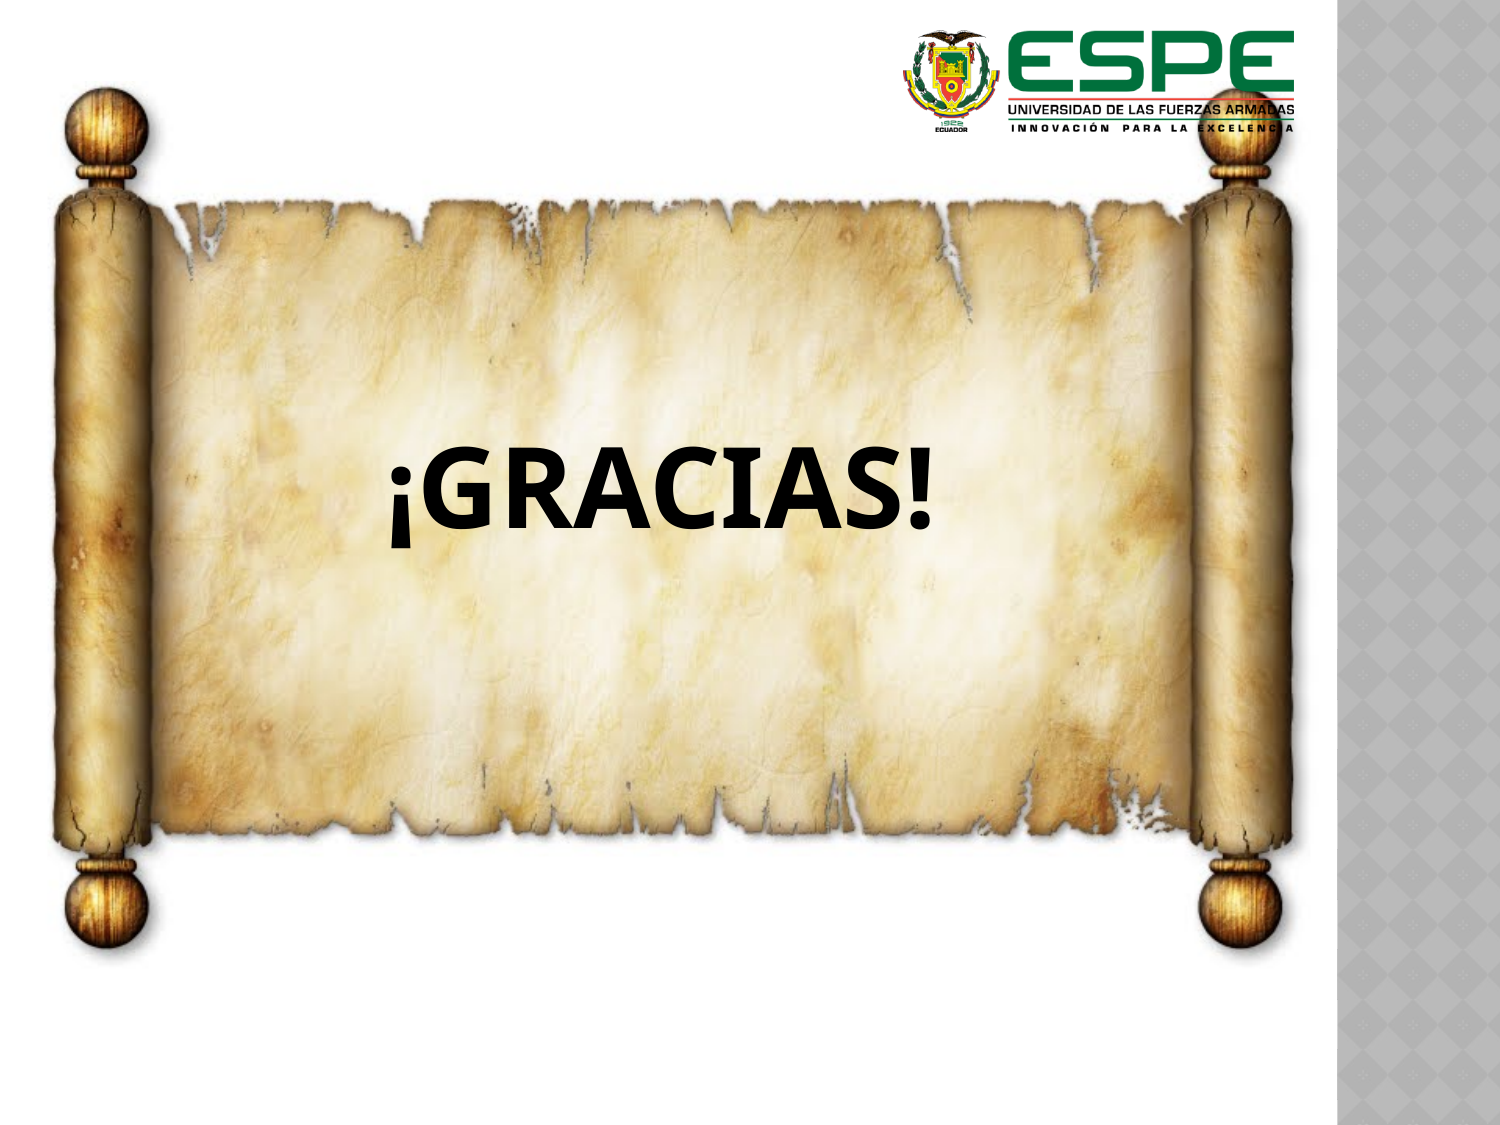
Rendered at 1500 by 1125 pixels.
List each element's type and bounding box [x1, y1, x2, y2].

picture [22, 80, 1335, 976]
picture [903, 30, 1294, 133]
